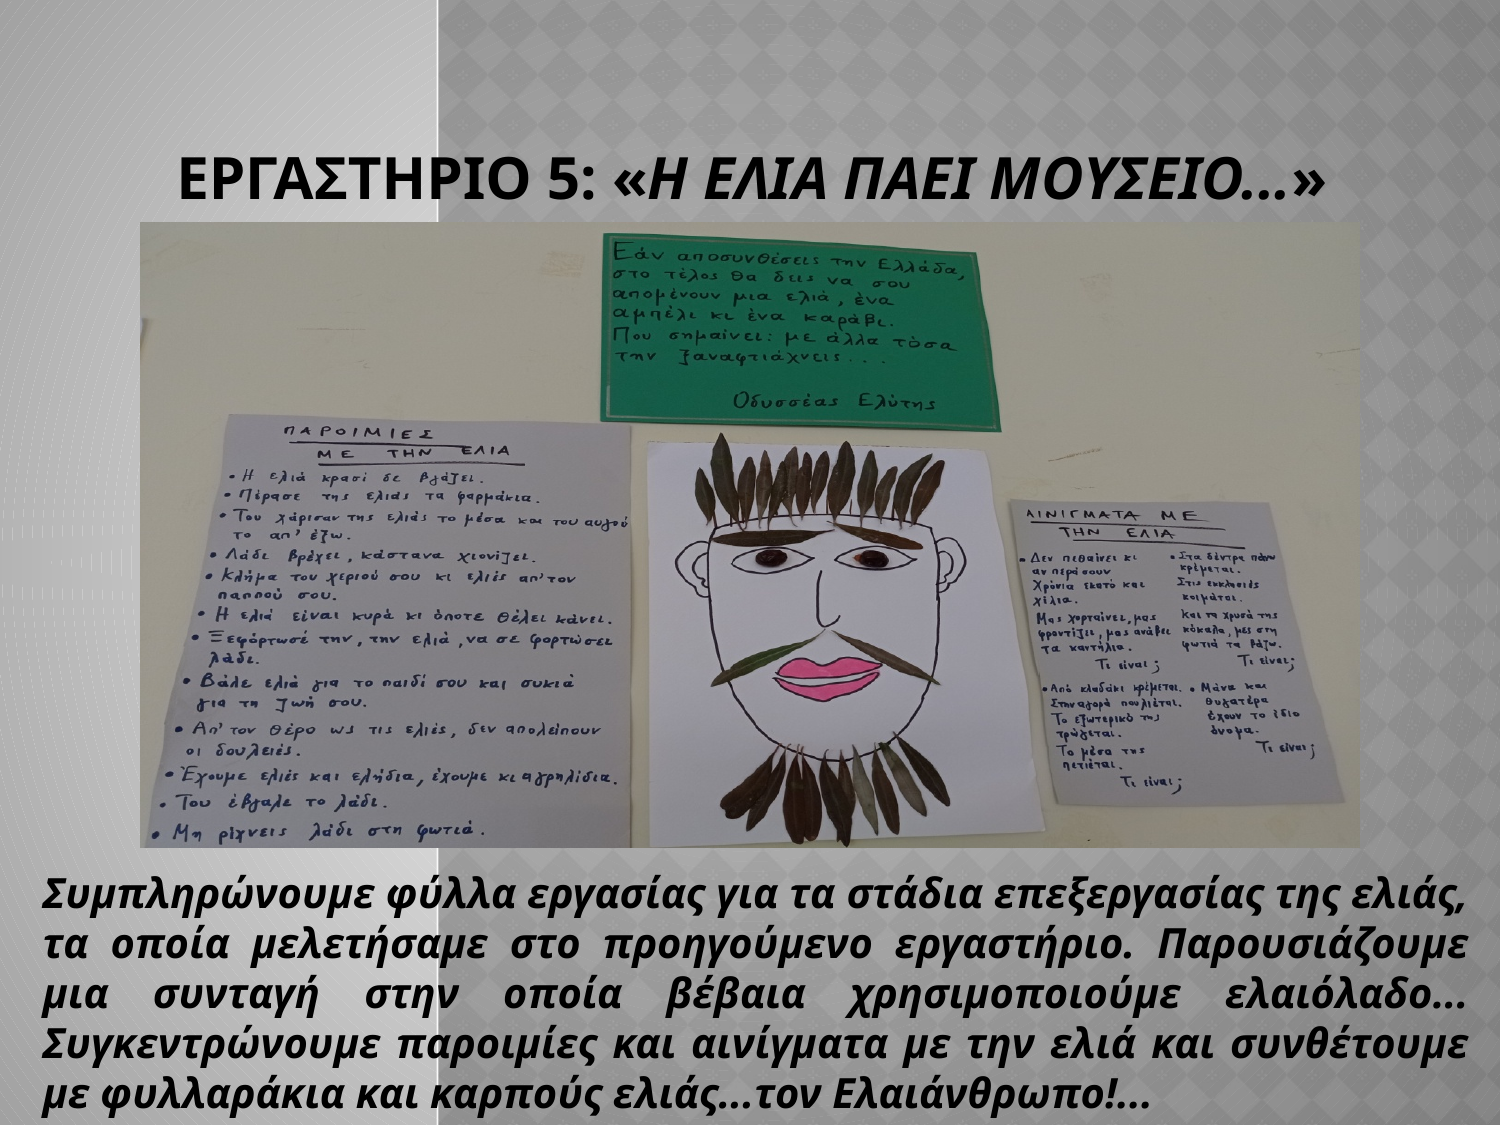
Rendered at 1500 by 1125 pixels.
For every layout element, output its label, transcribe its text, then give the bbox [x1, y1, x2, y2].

subtitle Συμπληρώνουμε φύλλα εργασίας για τα στάδια επεξεργασίας της ελιάς, τα οποία μελετήσαμε στο προηγούμενο εργαστήριο. Παρουσιάζουμε μια συνταγή στην οποία βέβαια χρησιμοποιούμε ελαιόλαδο... Συγκεντρώνουμε παροιμίες και αινίγματα με την ελιά και συνθέτουμε με φυλλαράκια και καρπούς ελιάς...τον Ελαιάνθρωπο!... [35, 867, 1477, 1083]
picture [140, 222, 1360, 848]
title εργαστΗριο 5: «Η ελιΑ πΑει μουσεΙο...» [23, 58, 1465, 282]
